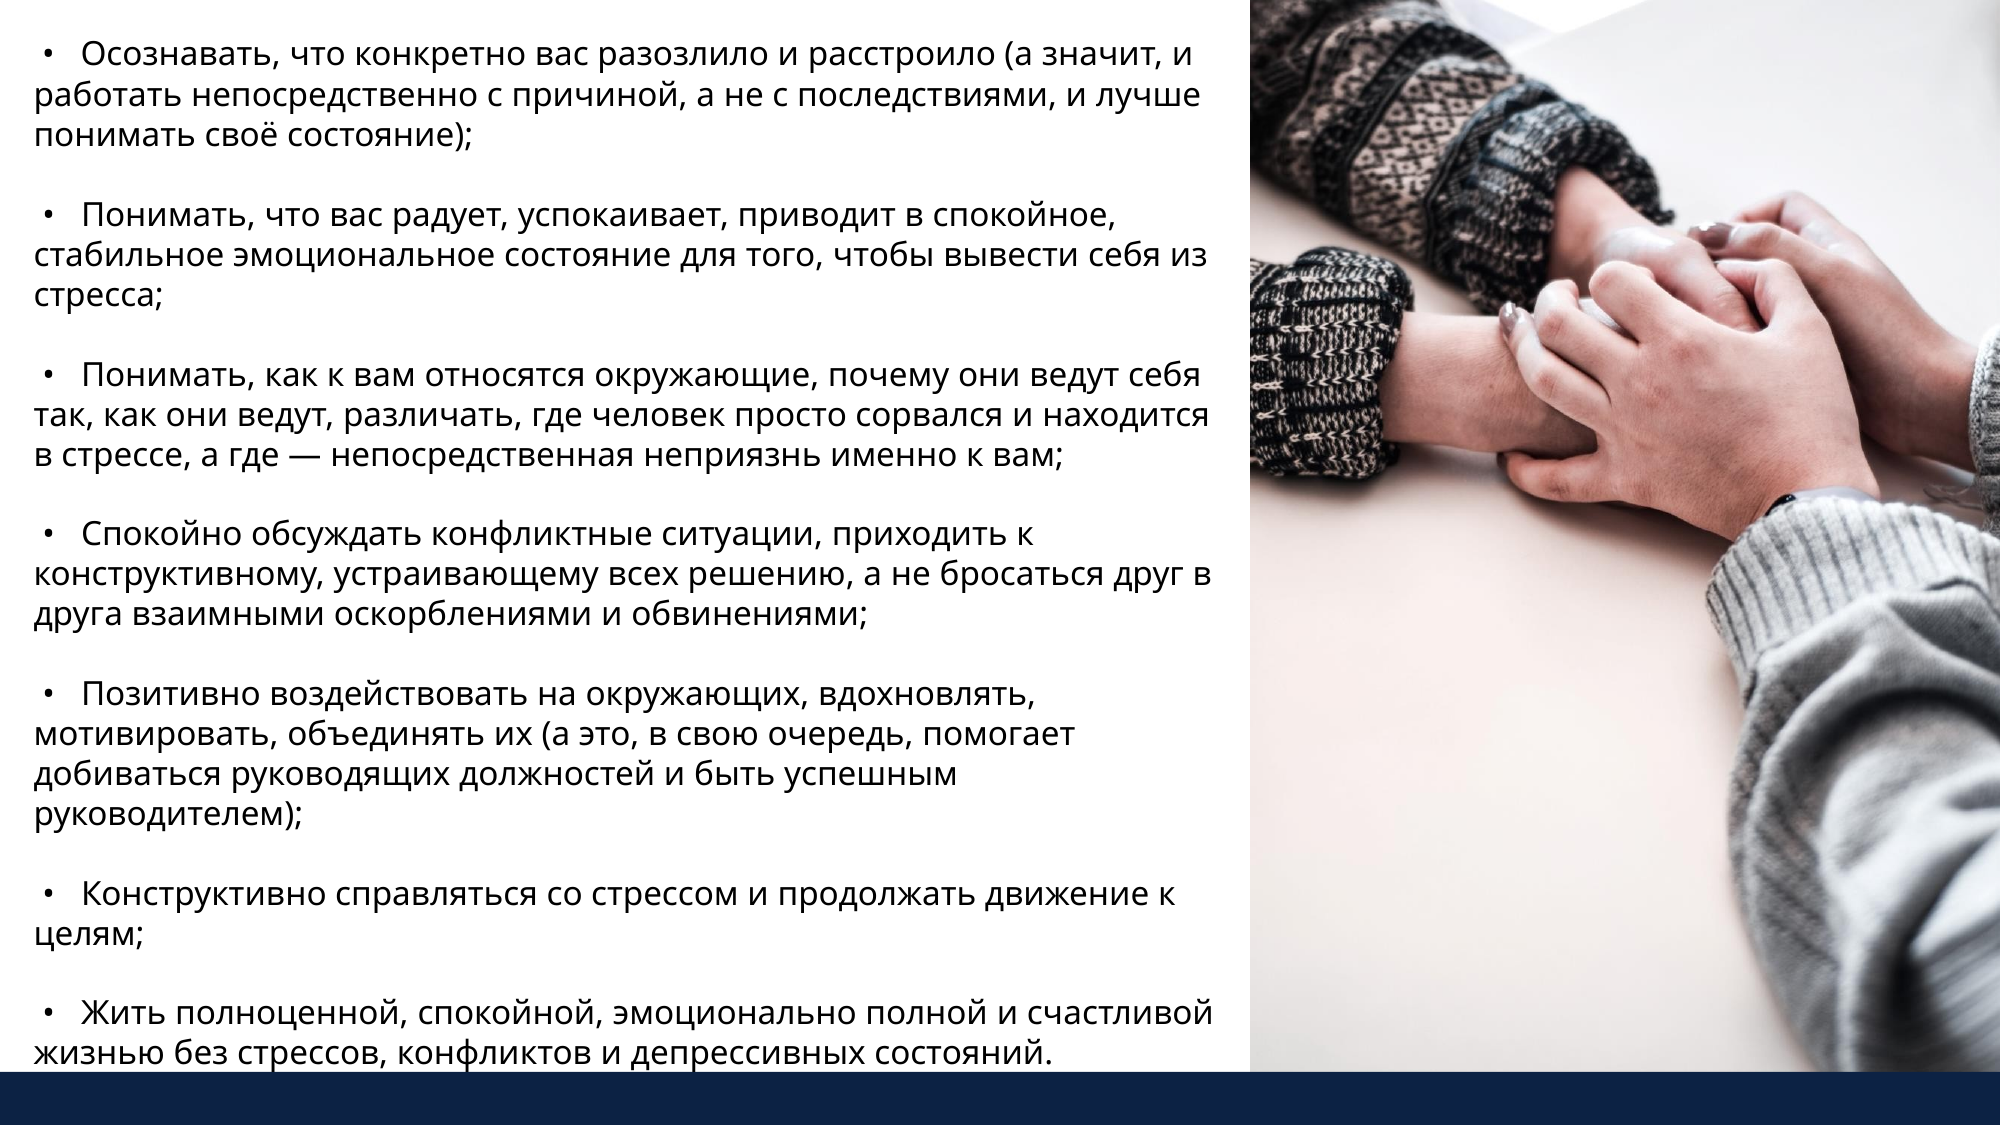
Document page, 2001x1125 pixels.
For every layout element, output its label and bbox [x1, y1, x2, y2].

text_box [0, 0, 2000, 1125]
